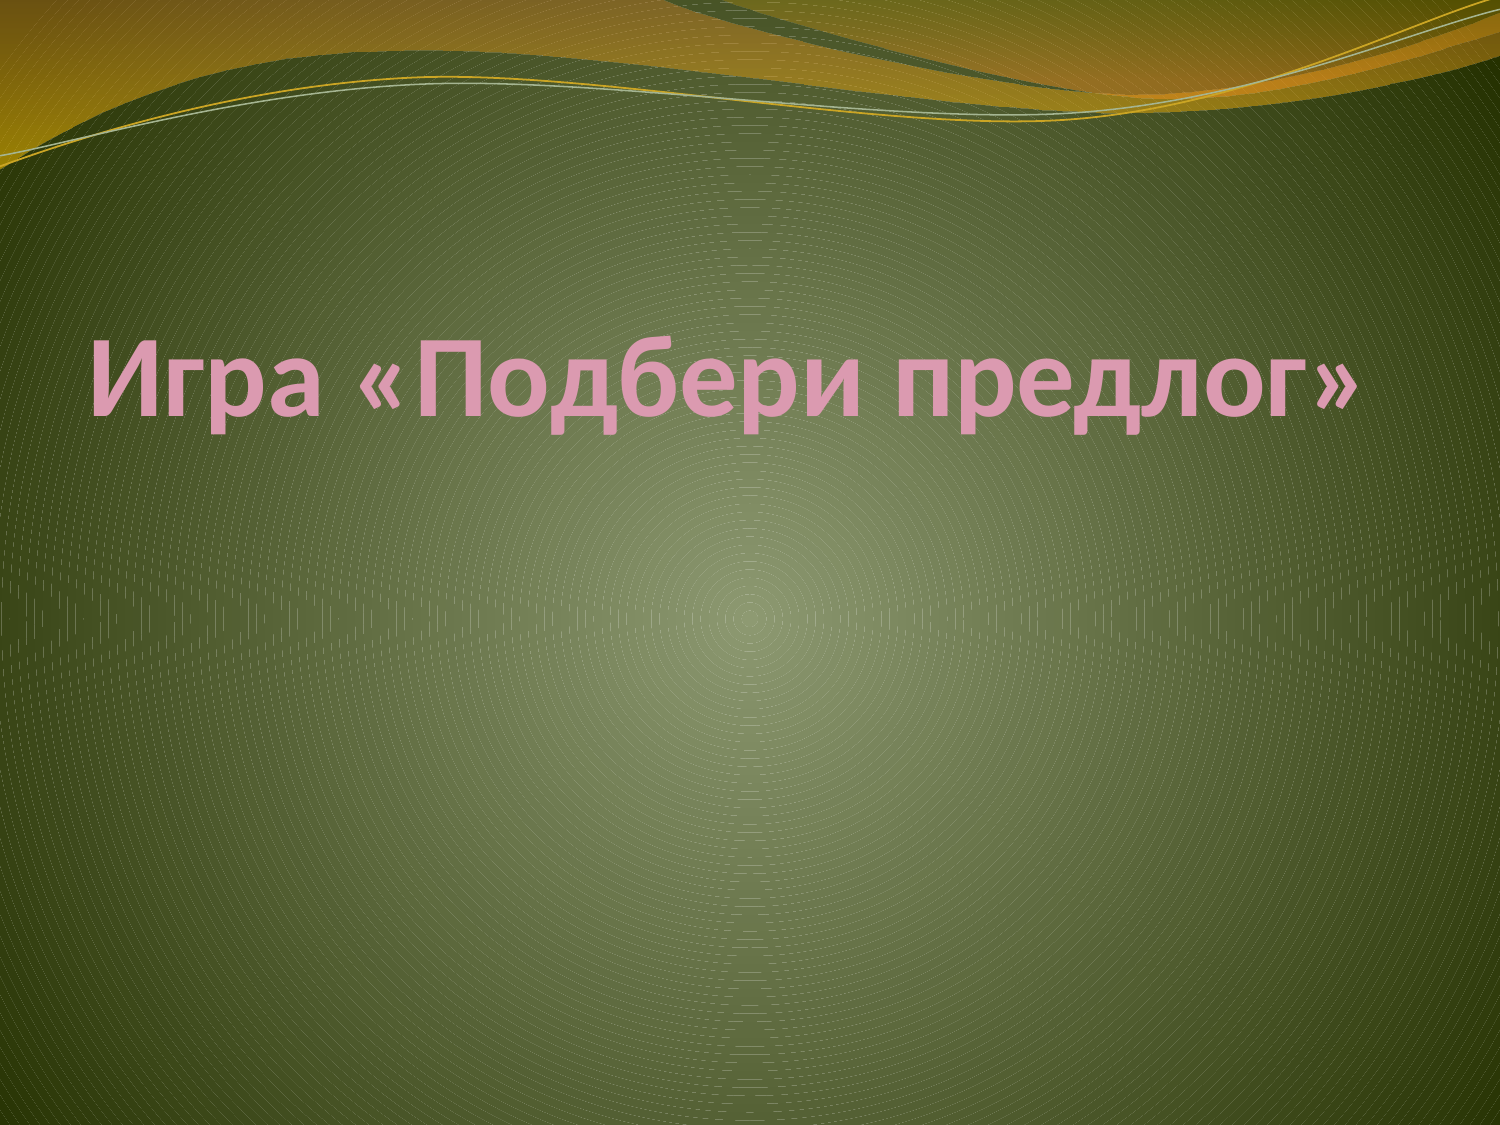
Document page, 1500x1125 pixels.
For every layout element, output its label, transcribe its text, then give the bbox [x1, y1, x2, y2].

title Игра «Подбери предлог» [86, 216, 1430, 440]
